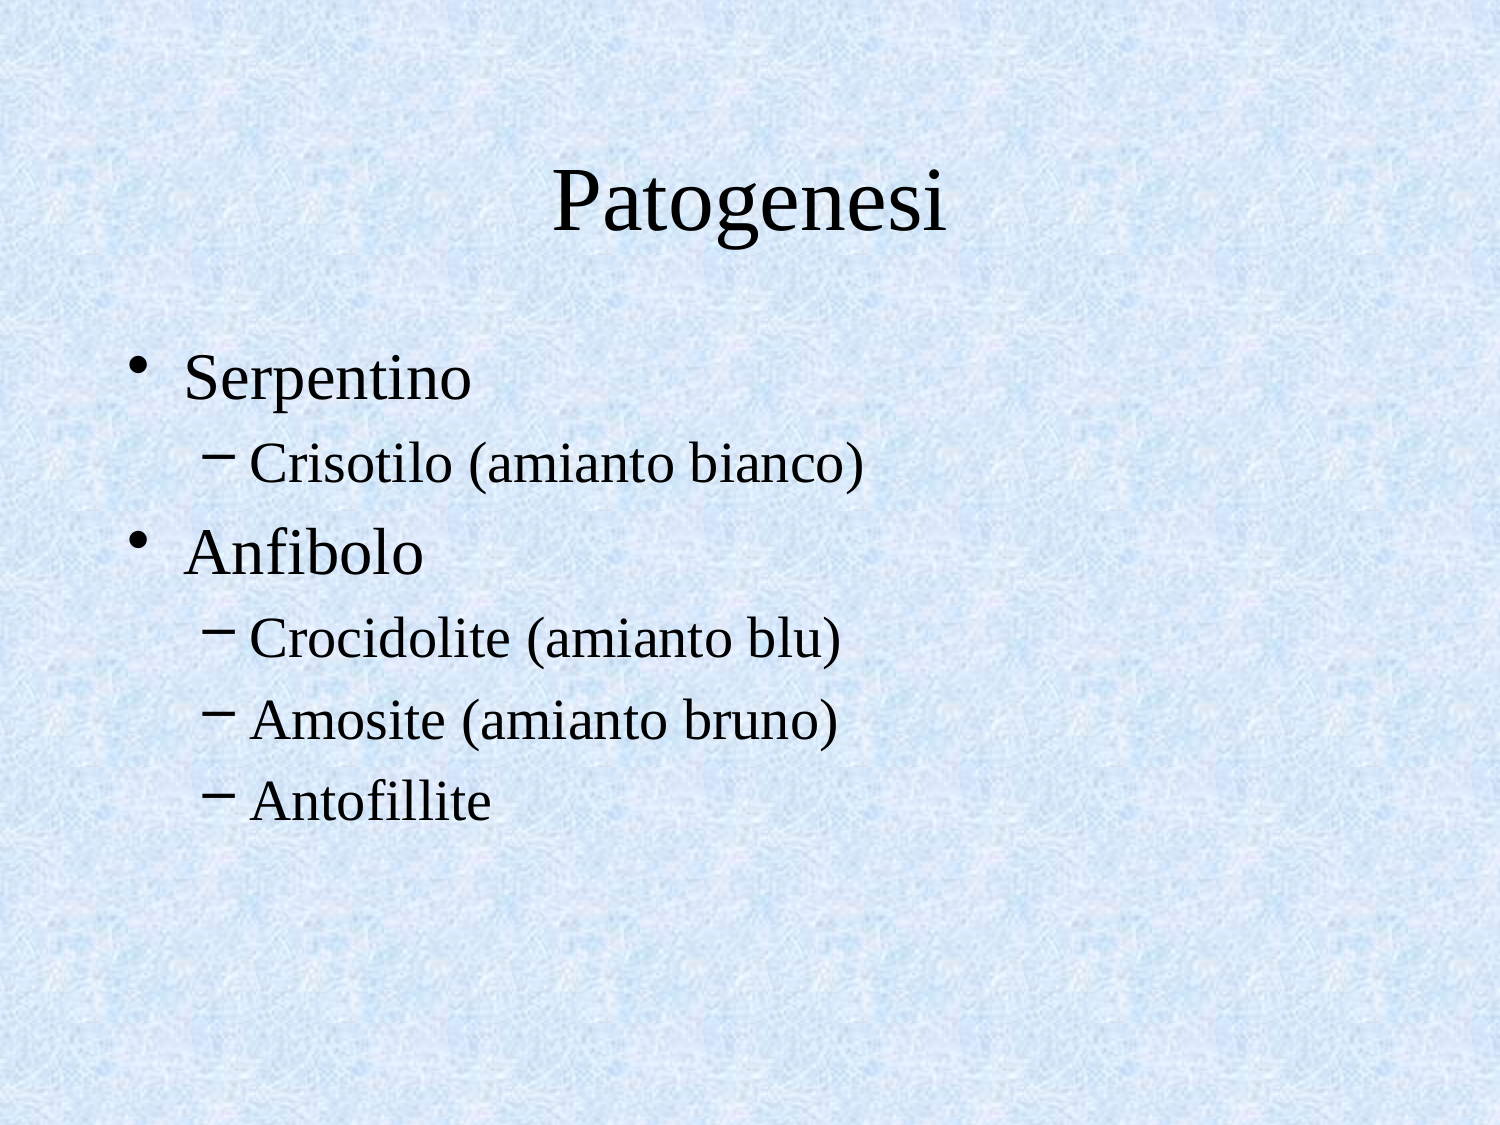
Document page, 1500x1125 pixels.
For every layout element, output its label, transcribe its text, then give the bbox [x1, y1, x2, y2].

list Serpentino Crisotilo (amianto bianco) Anfibolo Crocidolite (amianto blu) Amosite (amianto bruno) Antofillite [112, 324, 1388, 1001]
picture [0, 0, 1500, 1125]
title Patogenesi [112, 99, 1388, 288]
